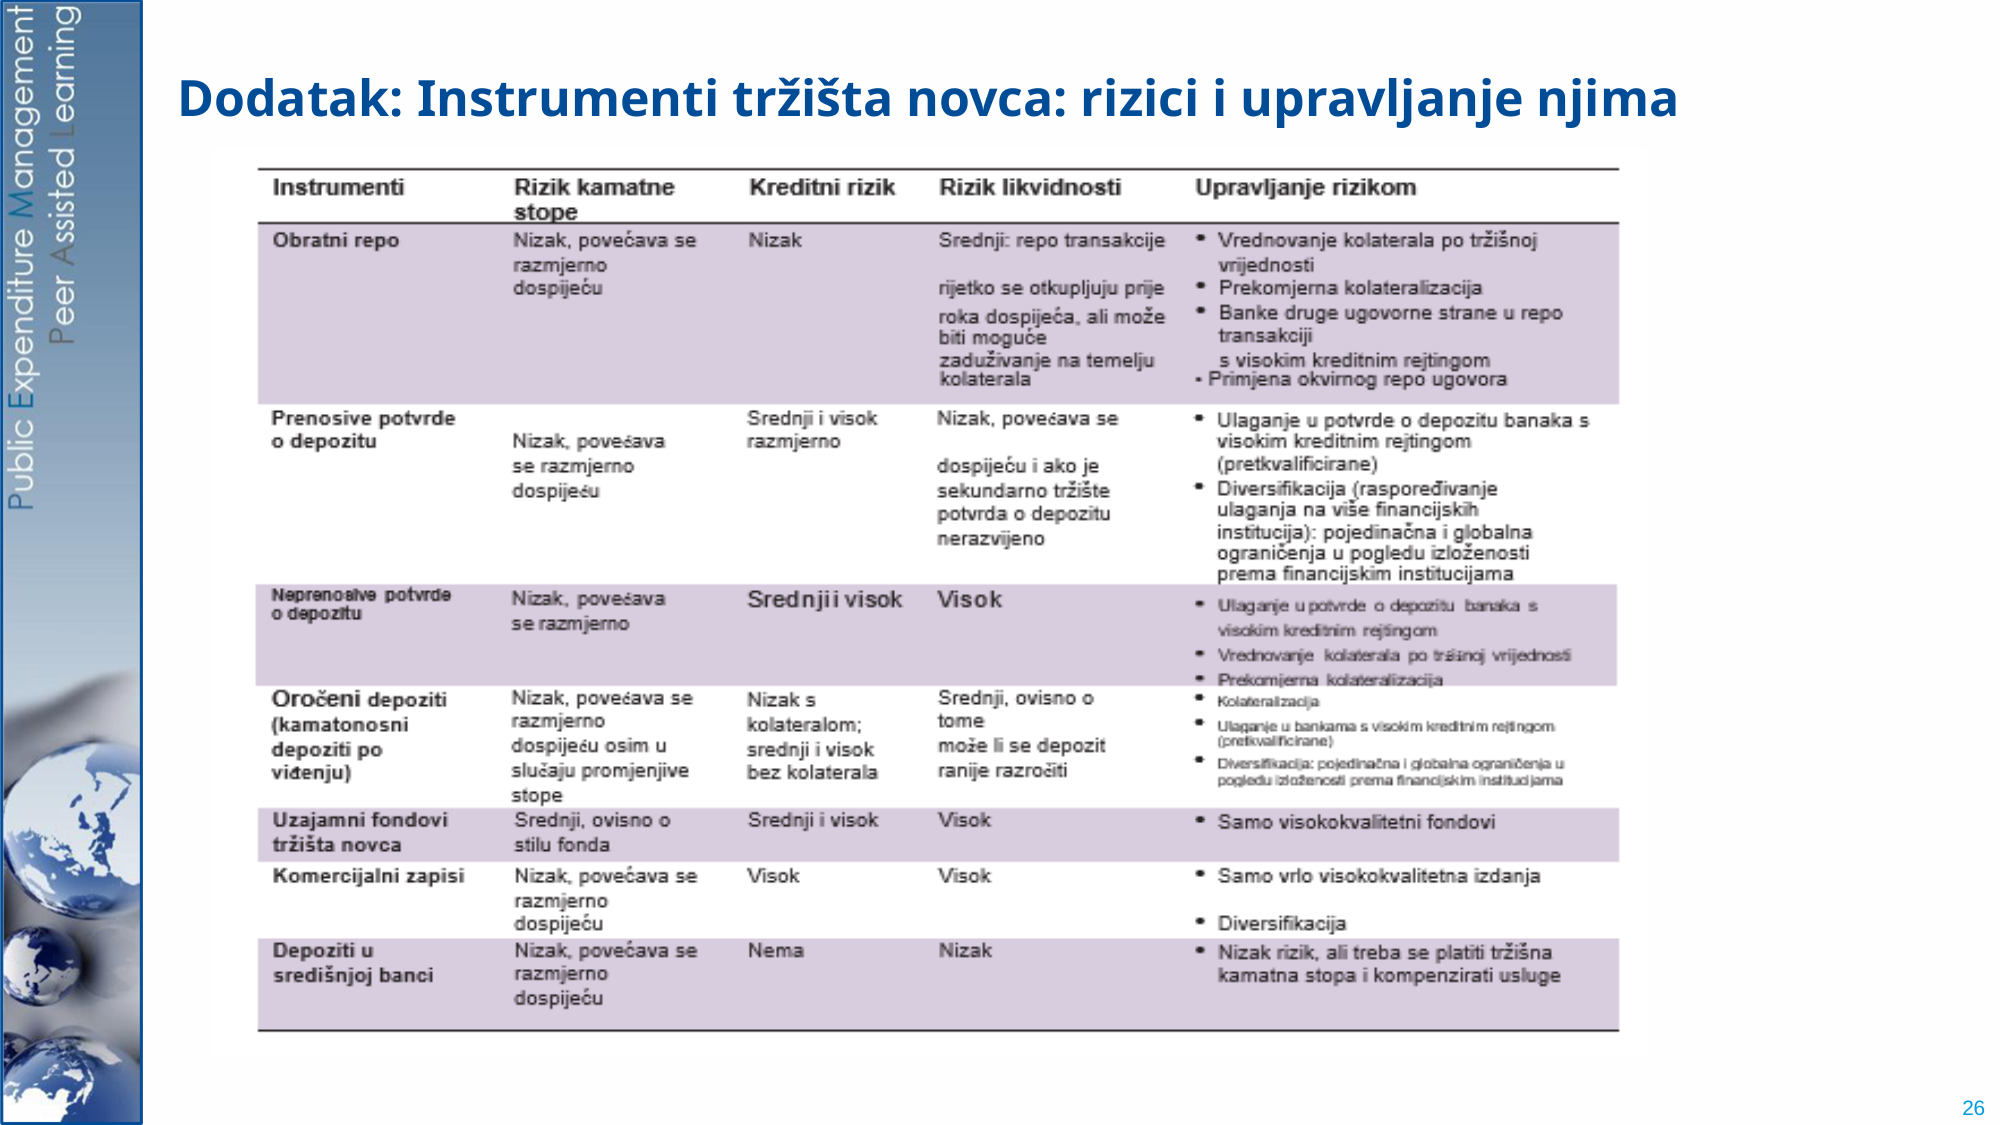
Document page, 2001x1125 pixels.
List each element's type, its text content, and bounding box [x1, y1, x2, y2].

picture [0, 0, 143, 1125]
title Dodatak: Instrumenti tržišta novca: rizici i upravljanje njima [177, 0, 1868, 200]
picture [211, 148, 1647, 1055]
